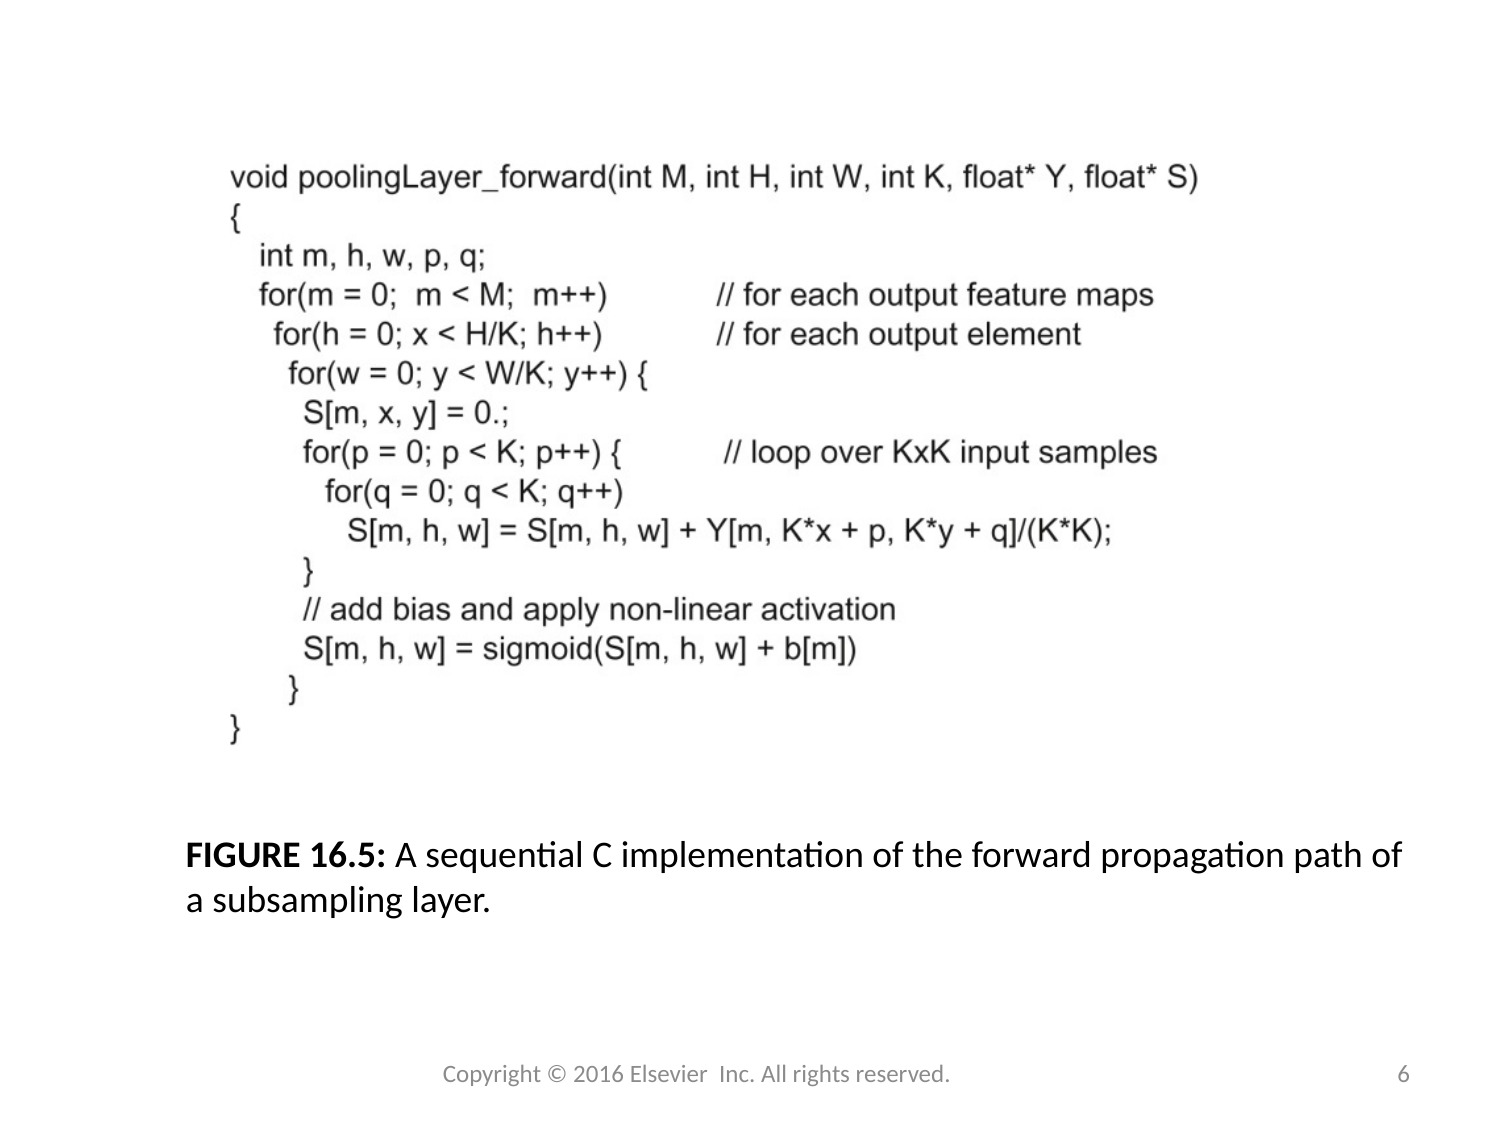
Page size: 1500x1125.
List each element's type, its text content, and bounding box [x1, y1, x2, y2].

text_box FIGURE 16.5: A sequential C implementation of the forward propagation path of a subsampling layer. [171, 822, 1435, 927]
slide_number 6 [1074, 1042, 1425, 1103]
picture [229, 160, 1199, 747]
footer Copyright © 2016 Elsevier Inc. All rights reserved. [407, 1042, 988, 1103]
